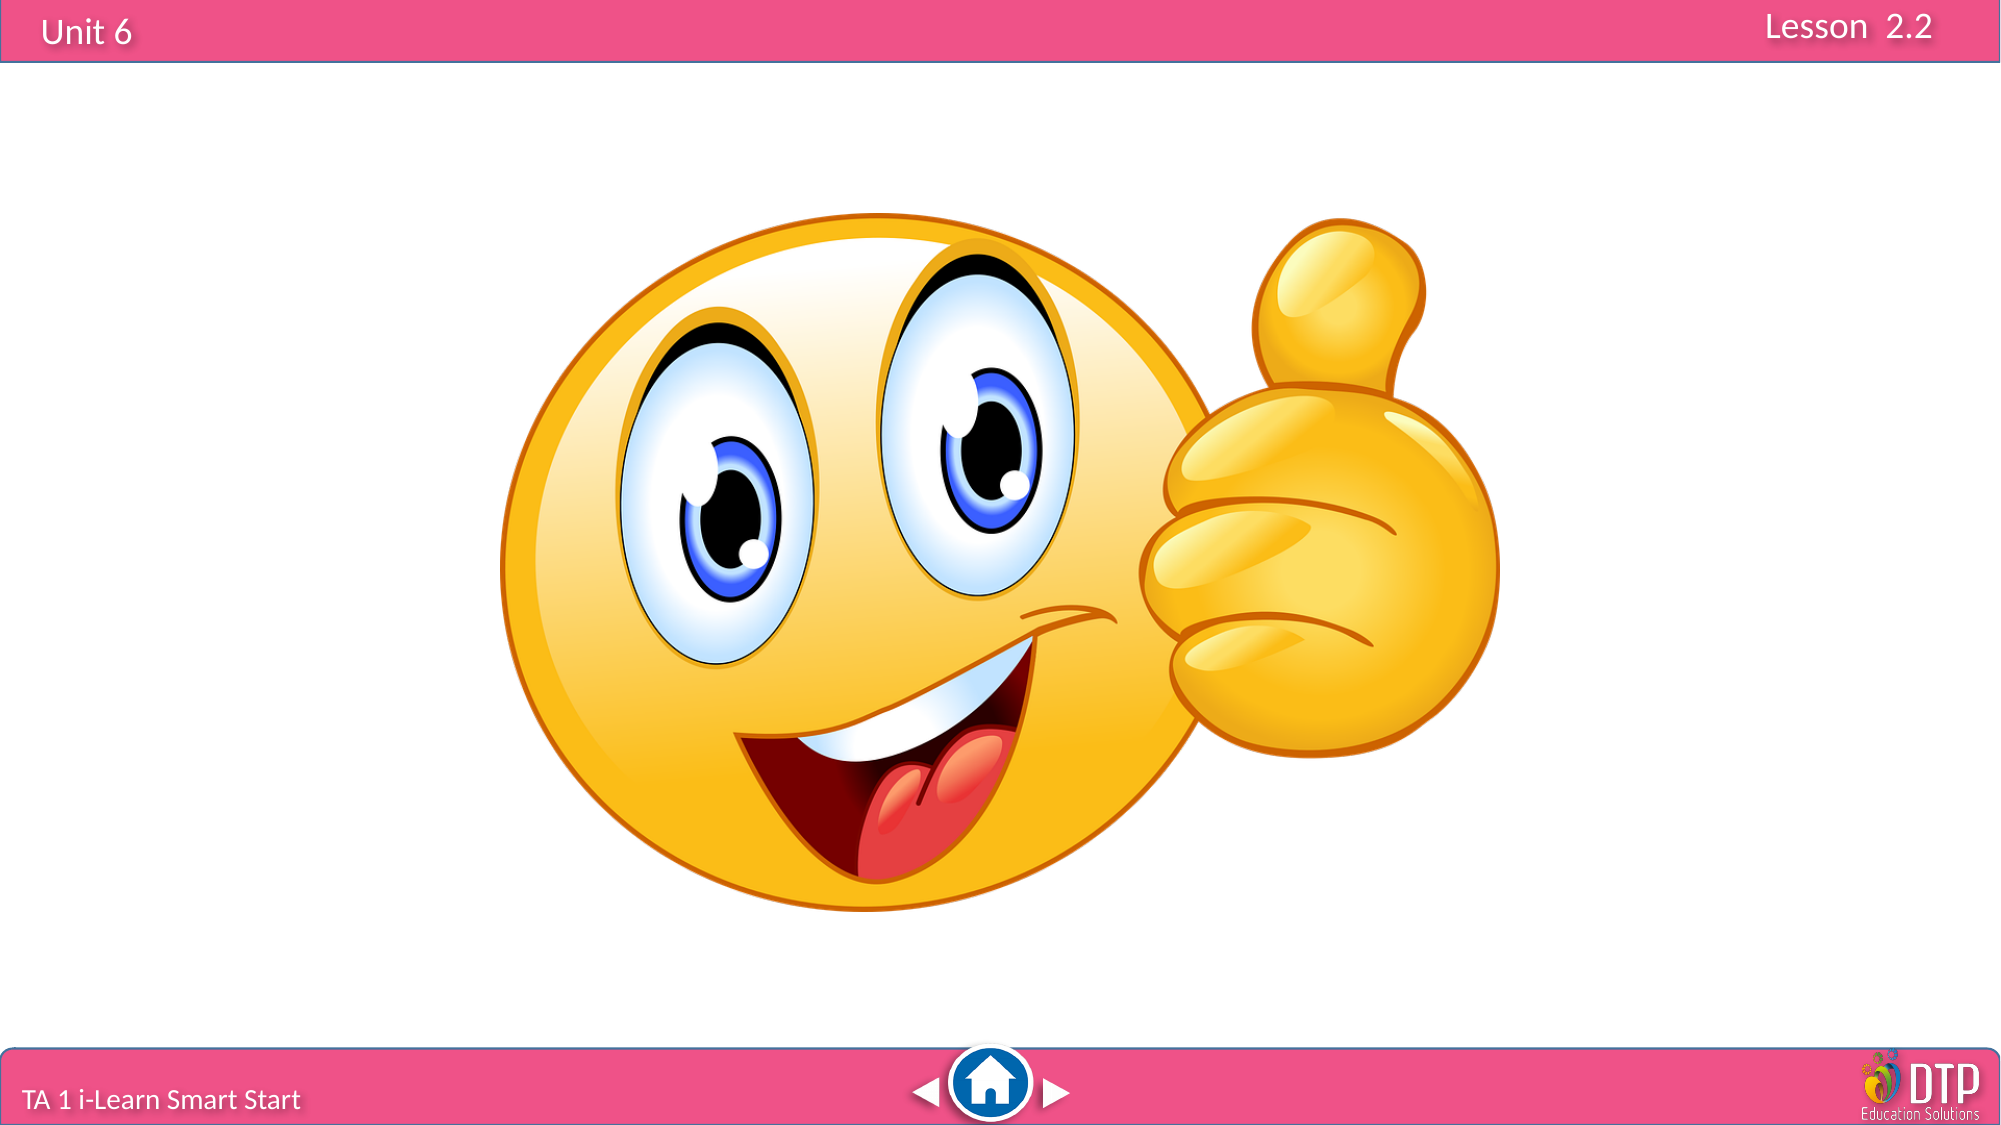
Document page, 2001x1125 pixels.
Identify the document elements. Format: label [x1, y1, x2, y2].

picture [1042, 1077, 1071, 1109]
picture [499, 213, 1500, 912]
picture [912, 1077, 940, 1108]
picture [1862, 1048, 1979, 1120]
picture [942, 1037, 1038, 1125]
